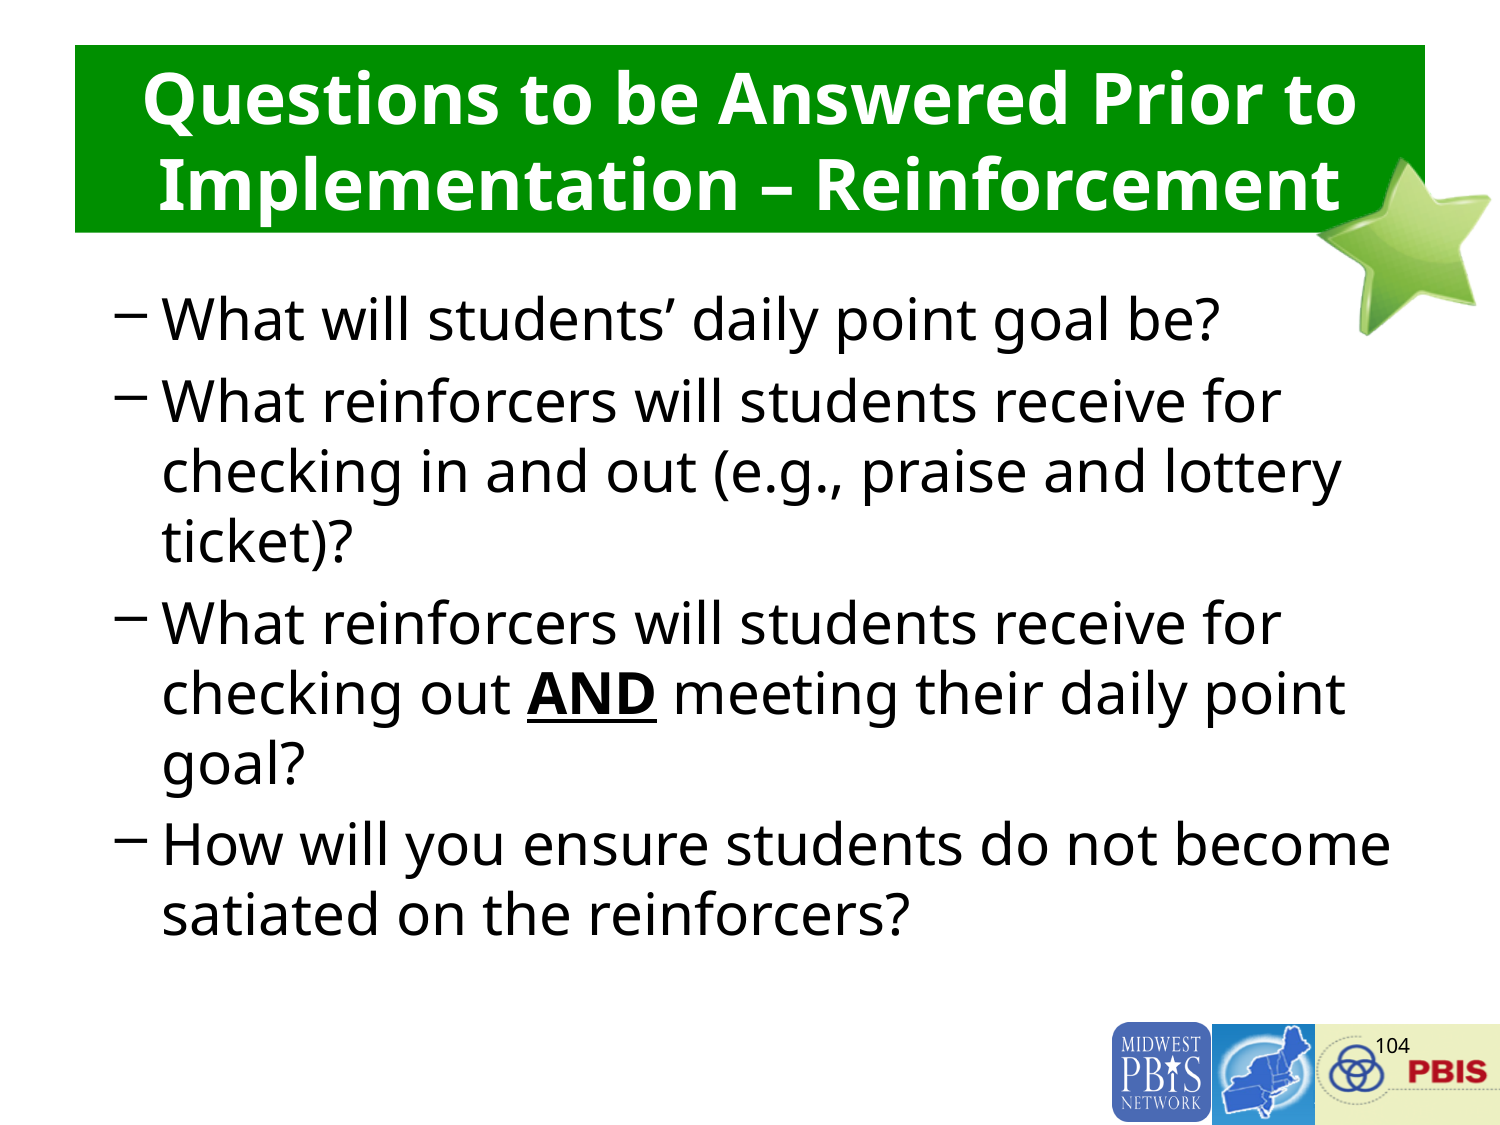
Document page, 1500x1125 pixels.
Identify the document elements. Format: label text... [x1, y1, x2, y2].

title Questions to be Answered Prior to Implementation – Reinforcement [74, 44, 1426, 233]
picture [1212, 1024, 1500, 1125]
picture [1312, 153, 1500, 342]
picture [1112, 1022, 1211, 1122]
slide_number 104 [1214, 1024, 1426, 1101]
list What will students’ daily point goal be? What reinforcers will students receive for checking in and out (e.g., praise and lottery ticket)? What reinforcers will students receive for checking out AND meeting their daily point goal? How will you ensure students do not become satiated on the reinforcers? [24, 274, 1451, 1019]
